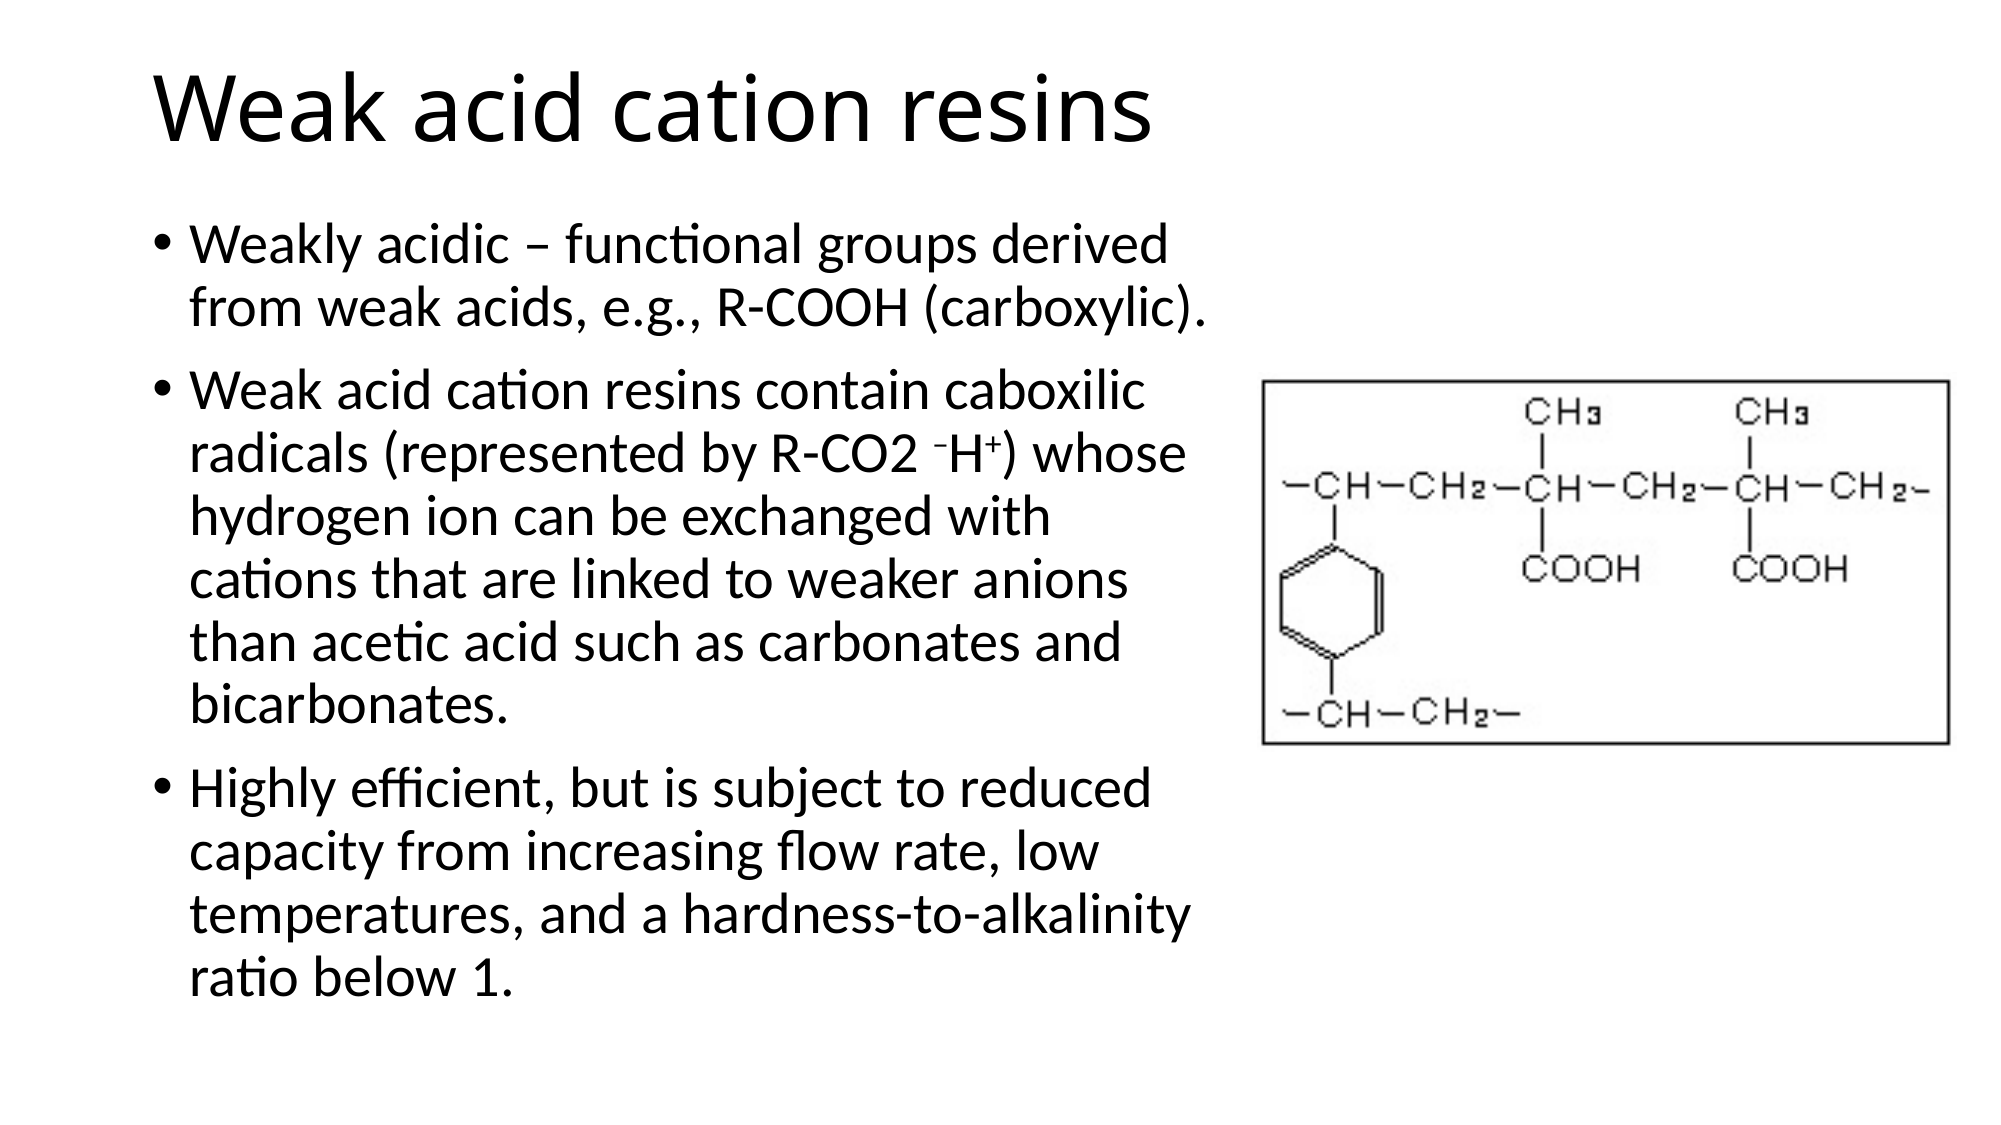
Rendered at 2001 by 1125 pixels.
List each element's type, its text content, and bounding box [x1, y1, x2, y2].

picture [1257, 372, 1957, 752]
title Weak acid cation resins [137, 3, 1863, 221]
list Weakly acidic – functional groups derived from weak acids, e.g., R-COOH (carboxylic). Weak acid cation resins contain caboxilic radicals (represented by R-CO2 –H+) whose hydrogen ion can be exchanged with cations that are linked to weaker anions than acetic acid such as carbonates and bicarbonates. Highly efficient, but is subject to reduced capacity from increasing flow rate, low temperatures, and a hardness-to-alkalinity ratio below 1. [137, 205, 1232, 1125]
